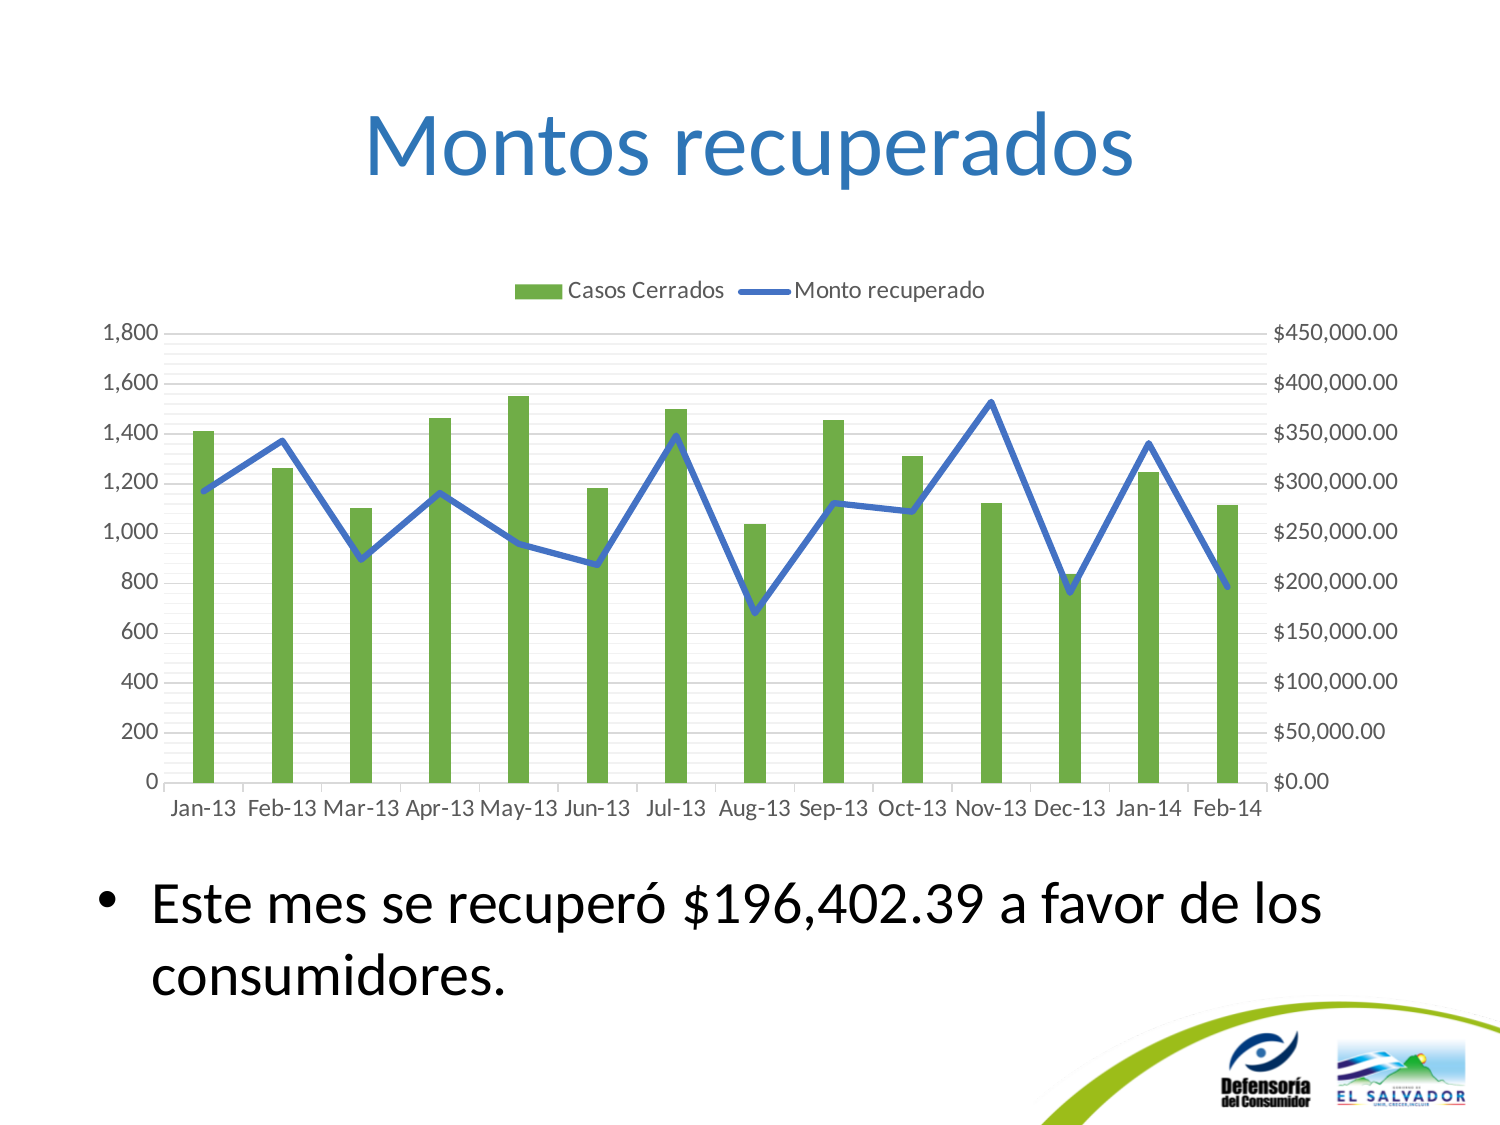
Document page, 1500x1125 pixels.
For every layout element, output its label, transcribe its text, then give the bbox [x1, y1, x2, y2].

title Montos recuperados [75, 45, 1425, 233]
picture [1033, 993, 1500, 1125]
chart [74, 262, 1426, 835]
text_box Este mes se recuperó $196,402.39 a favor de los consumidores. [81, 855, 1432, 1015]
